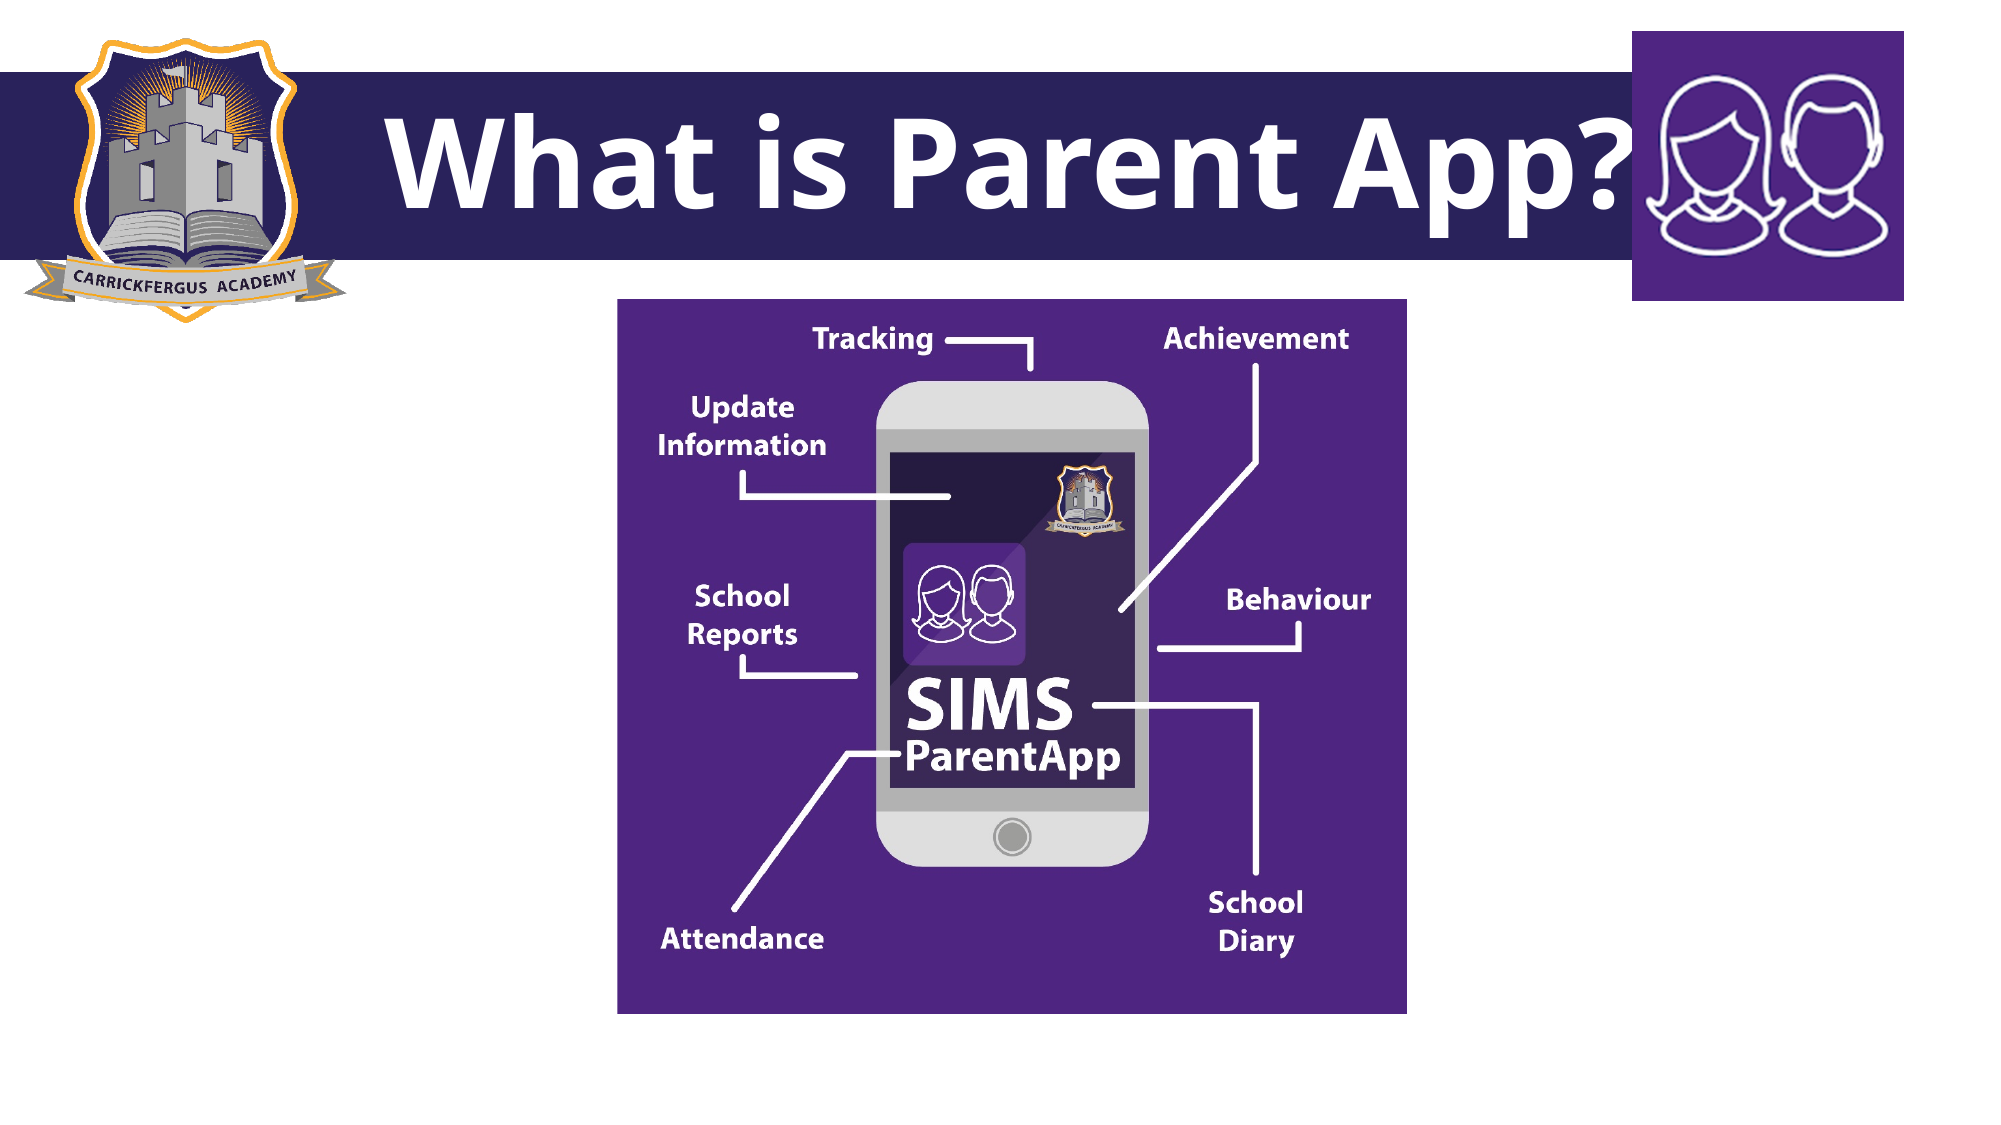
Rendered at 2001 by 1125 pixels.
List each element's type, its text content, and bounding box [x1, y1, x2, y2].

picture [0, 0, 372, 361]
picture [1632, 31, 1904, 301]
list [617, 299, 1407, 1014]
title What is Parent App? [372, 62, 1632, 275]
